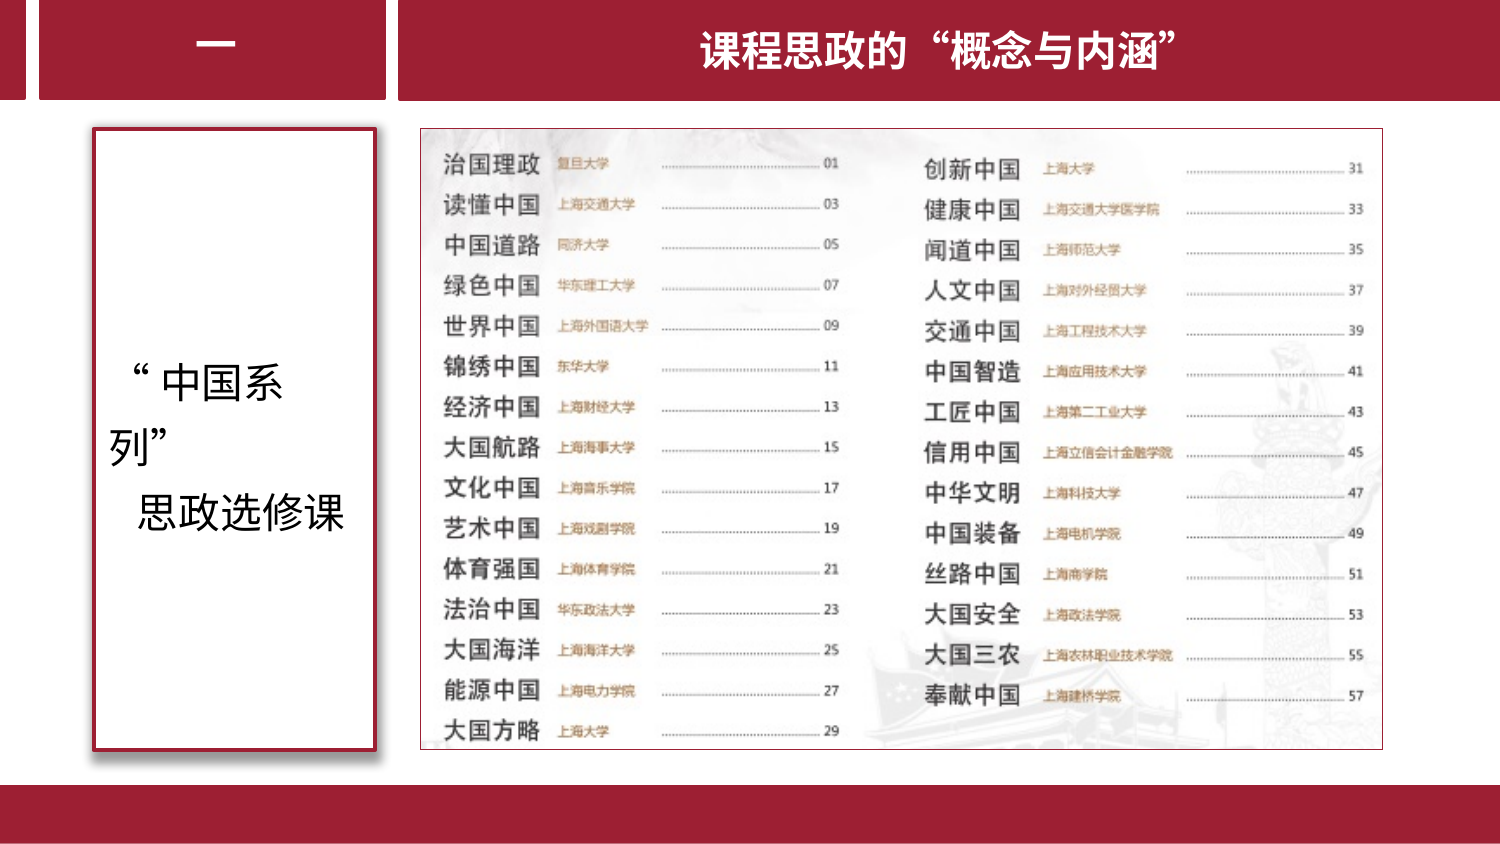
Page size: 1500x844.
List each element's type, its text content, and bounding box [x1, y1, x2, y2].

picture [420, 128, 1383, 751]
text_box 课程思政的“概念与内涵” [398, 0, 1500, 101]
text_box [135, 113, 1400, 180]
text_box “中国系列” 思政选修课 [92, 127, 377, 752]
text_box [0, 783, 1500, 844]
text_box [0, 0, 385, 99]
